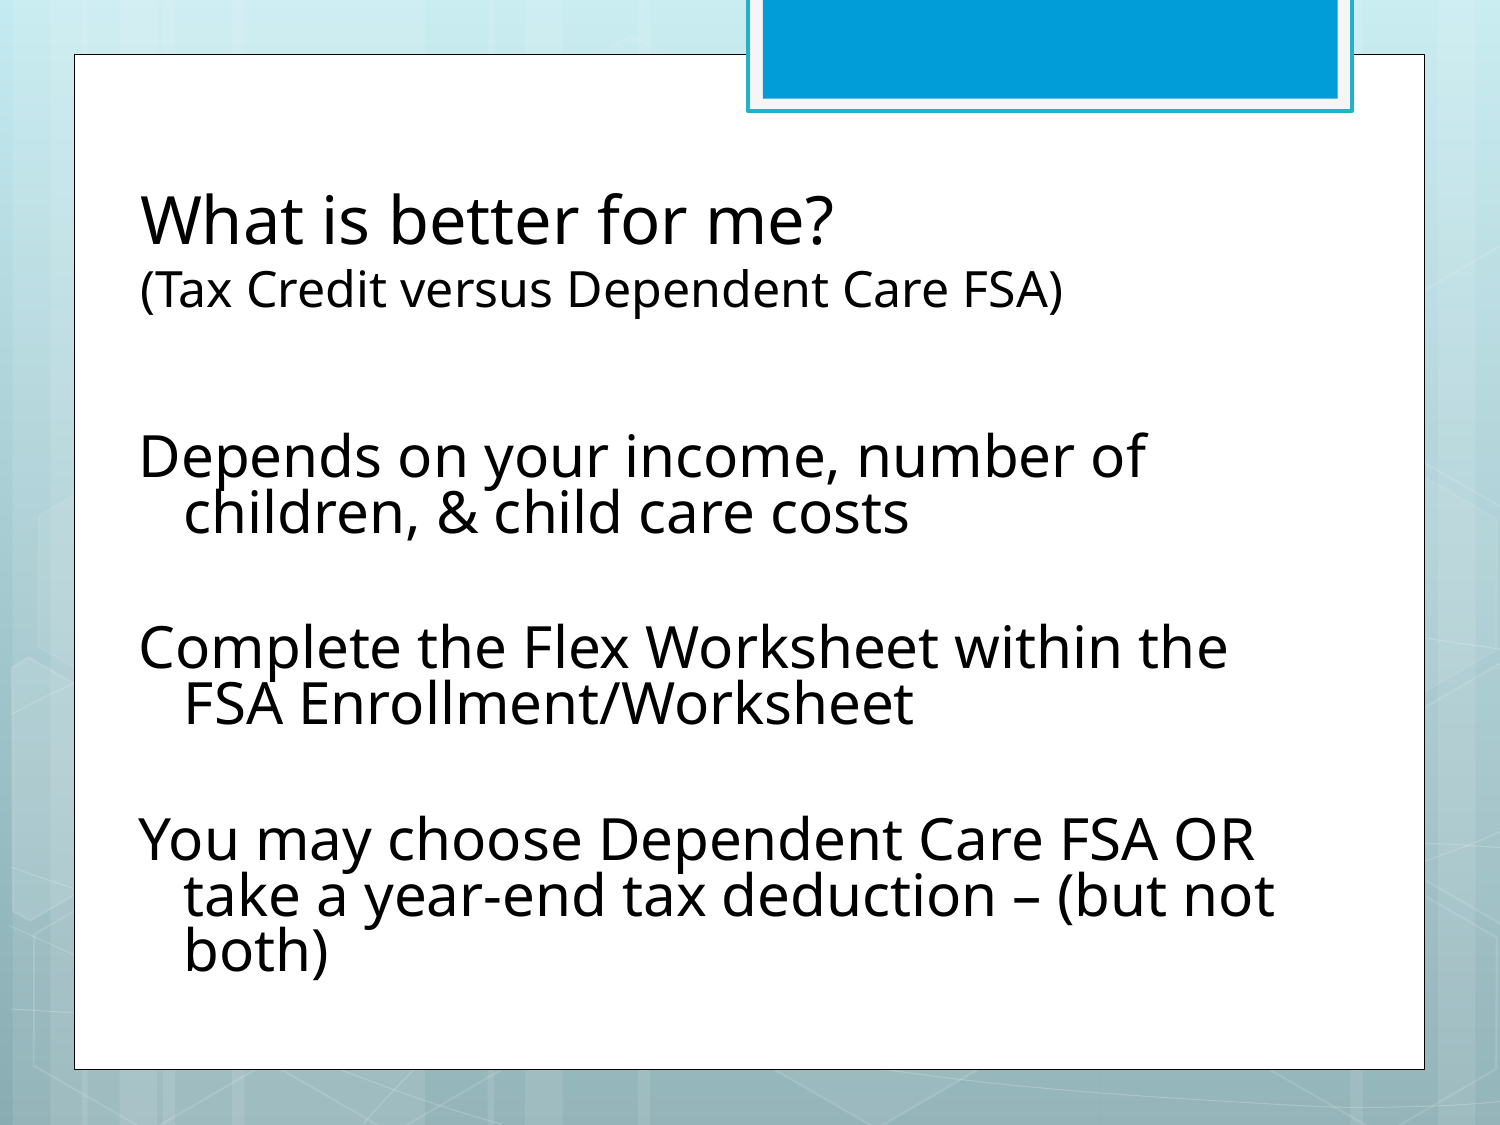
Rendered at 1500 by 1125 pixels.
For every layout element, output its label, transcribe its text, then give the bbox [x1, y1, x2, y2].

title What is better for me? (Tax Credit versus Dependent Care FSA) [125, 112, 1400, 325]
list Depends on your income, number of children, & child care costs Complete the Flex Worksheet within the FSA Enrollment/Worksheet You may choose Dependent Care FSA OR take a year-end tax deduction – (but not both) [112, 425, 1313, 1000]
